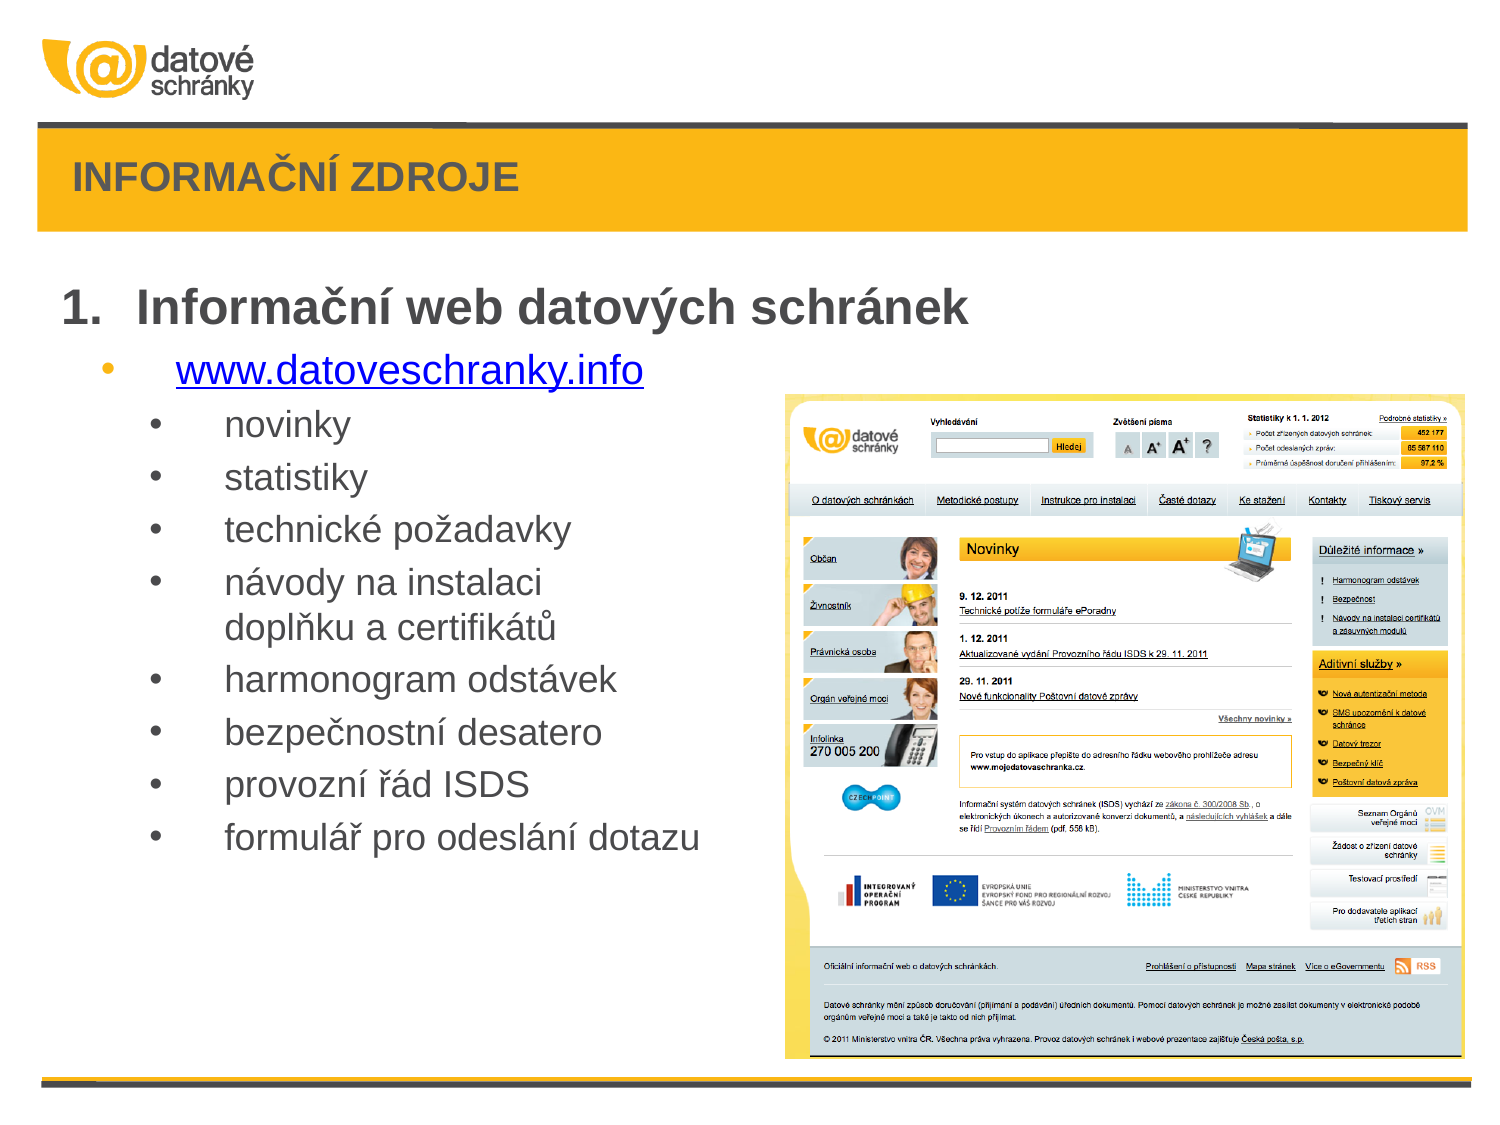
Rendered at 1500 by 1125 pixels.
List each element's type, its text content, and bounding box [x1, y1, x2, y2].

picture [785, 394, 1465, 1059]
picture [42, 39, 254, 100]
title informační zdroje [56, 134, 1442, 215]
list Informační web datových schránek www.datoveschranky.info novinky statistiky technické požadavky návody na instalaci doplňku a certifikátů harmonogram odstávek bezpečnostní desatero provozní řád ISDS formulář pro odeslání dotazu [46, 266, 1442, 1044]
